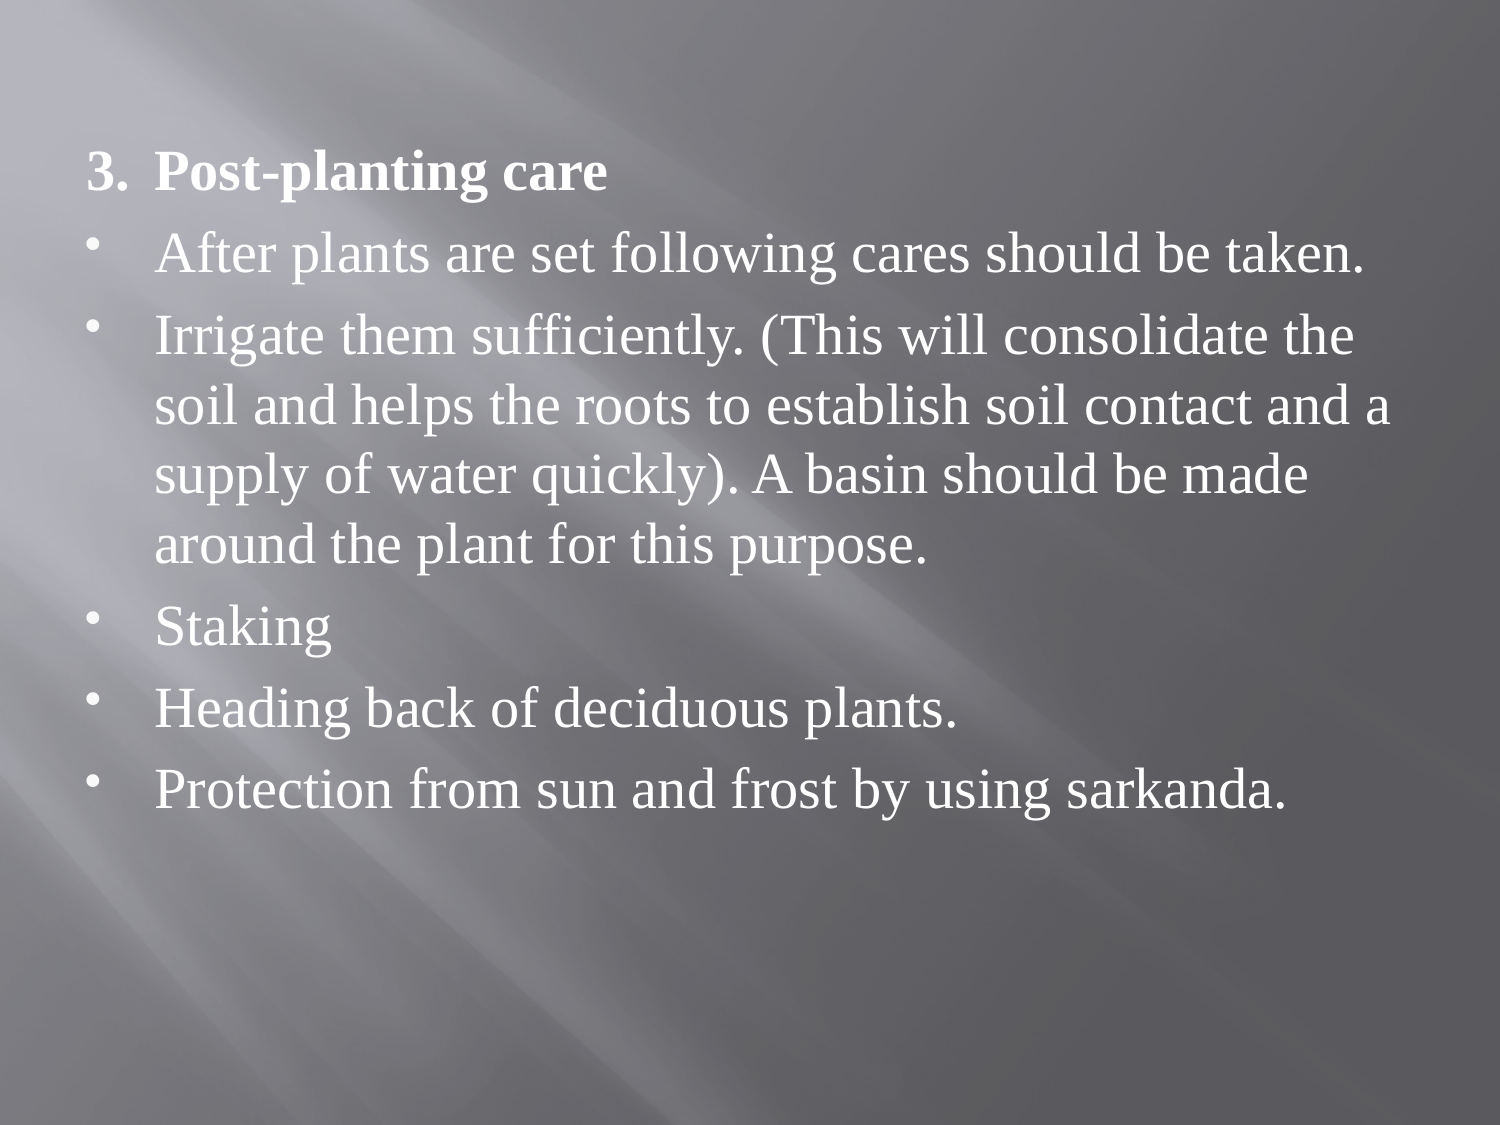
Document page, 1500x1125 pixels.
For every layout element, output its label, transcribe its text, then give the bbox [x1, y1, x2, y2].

list 3. Post-planting care After plants are set following cares should be taken. Irrigate them sufficiently. (This will consolidate the soil and helps the roots to establish soil contact and a supply of water quickly). A basin should be made around the plant for this purpose. Staking Heading back of deciduous plants. Protection from sun and frost by using sarkanda. [49, 125, 1451, 1001]
